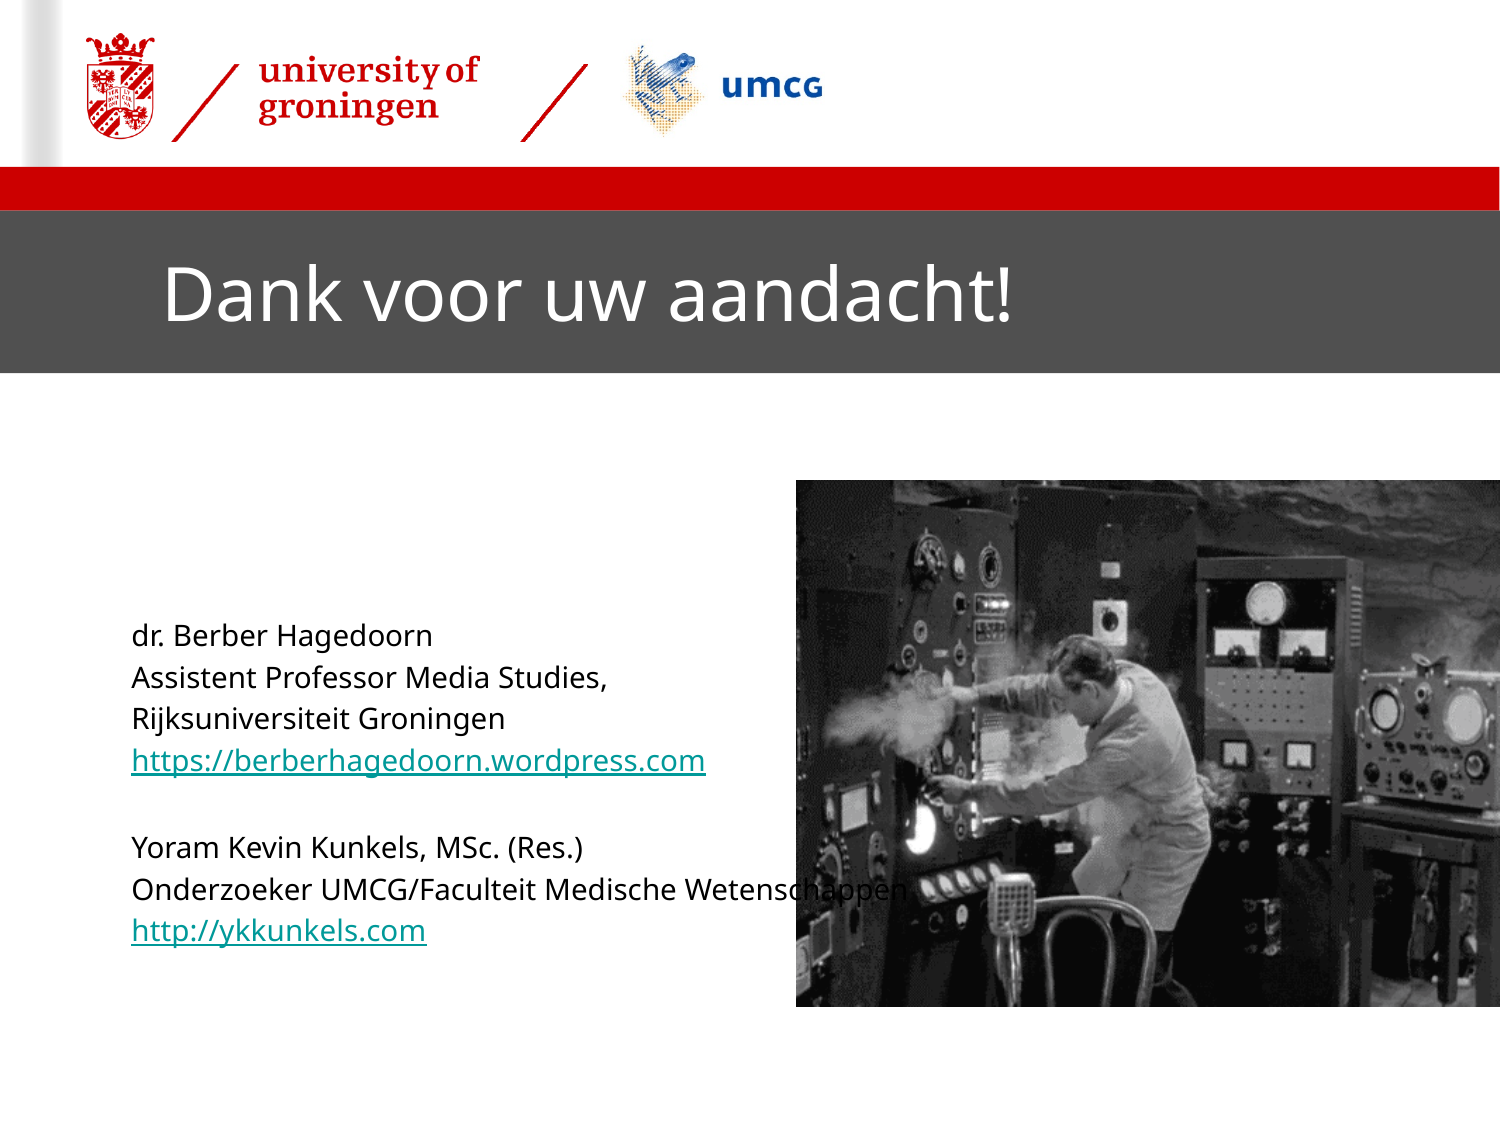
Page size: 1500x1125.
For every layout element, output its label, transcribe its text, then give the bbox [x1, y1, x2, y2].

picture [519, 64, 588, 142]
picture [619, 5, 825, 160]
text_box dr. Berber Hagedoorn Assistent Professor Media Studies, Rijksuniversiteit Groningen https://berberhagedoorn.wordpress.com Yoram Kevin Kunkels, MSc. (Res.) Onderzoeker UMCG/Faculteit Medische Wetenschappen http://ykkunkels.com [0, 609, 790, 965]
picture [86, 33, 480, 142]
title Dank voor uw aandacht! [0, 210, 1500, 374]
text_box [795, 479, 1500, 1008]
